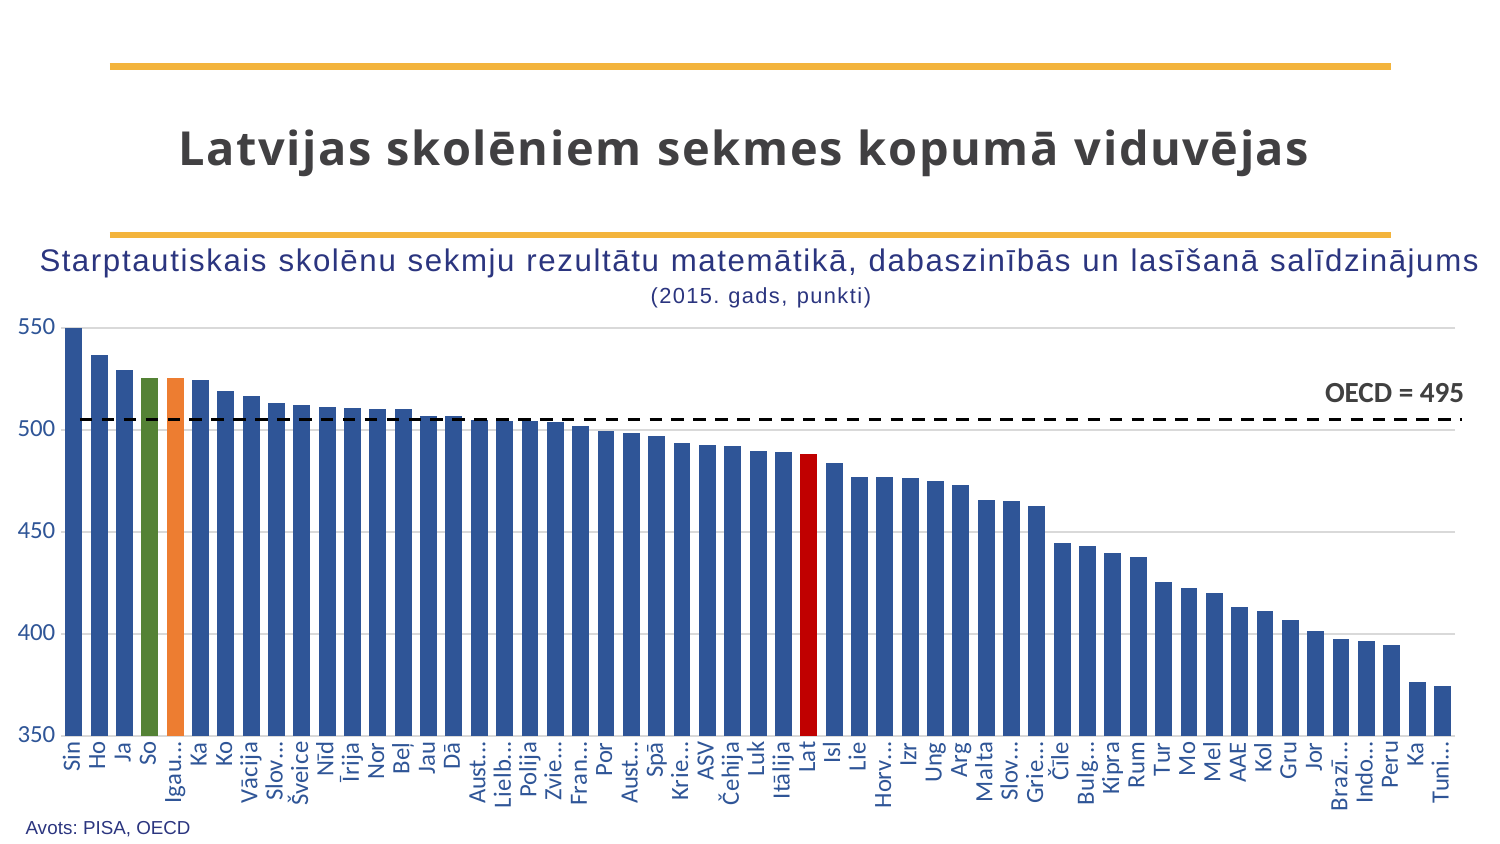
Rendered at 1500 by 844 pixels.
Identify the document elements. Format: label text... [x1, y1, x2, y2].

chart [17, 315, 1462, 812]
text_box Avots: PISA, OECD [10, 819, 285, 844]
text_box Starptautiskais skolēnu sekmju rezultātu matemātikā, dabaszinībās un lasīšanā salīdzinājums (2015. gads, punkti) [10, 232, 1500, 292]
list Latvijas skolēniem sekmes kopumā viduvējas [110, 66, 1392, 232]
